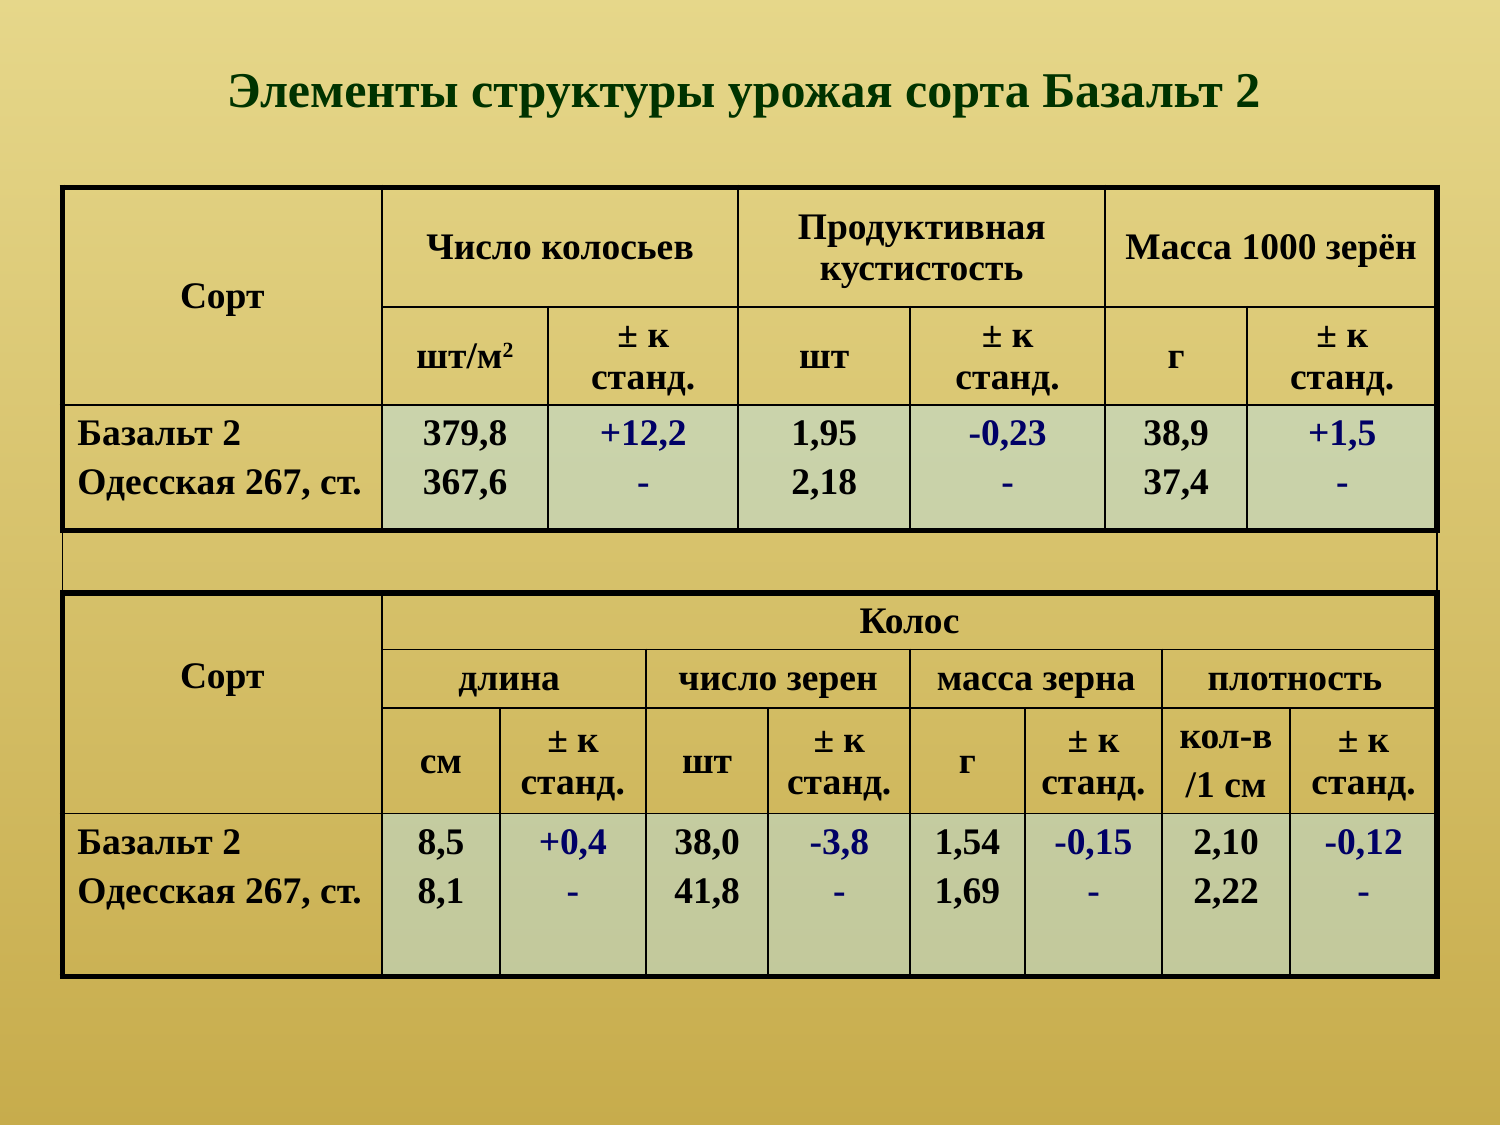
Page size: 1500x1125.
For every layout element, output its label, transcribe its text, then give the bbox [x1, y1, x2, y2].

table_cell плотность [1163, 650, 1434, 707]
table_cell 38,0 41,8 [647, 814, 767, 974]
table_cell 379,8 367,6 [383, 406, 547, 528]
table_cell шт/м2 [383, 308, 547, 404]
table_cell ± к станд. [1026, 709, 1161, 813]
table_cell 2,10 2,22 [1163, 814, 1289, 974]
table_cell ± к станд. [1248, 308, 1434, 404]
table_cell -0,15 - [1026, 814, 1161, 974]
table_cell 8,5 8,1 [383, 814, 499, 974]
table_cell масса зерна [911, 650, 1161, 707]
table_cell число зерен [647, 650, 909, 707]
table_cell ± к станд. [1291, 709, 1434, 813]
table_header Масса 1000 зерён [1106, 190, 1434, 306]
table_cell ± к станд. [769, 709, 909, 813]
table_cell Сорт [65, 596, 381, 813]
table_cell г [911, 709, 1024, 813]
table_cell 1,95 2,18 [739, 406, 909, 528]
table_cell ± к станд. [501, 709, 645, 813]
table_cell шт [739, 308, 909, 404]
table_cell -0,12 - [1291, 814, 1434, 974]
table_cell Колос [383, 596, 1434, 649]
table_cell -3,8 - [769, 814, 909, 974]
table_cell 1,54 1,69 [911, 814, 1024, 974]
table_cell -0,23 - [911, 406, 1104, 528]
table_cell ± к станд. [549, 308, 737, 404]
table_cell г [1106, 308, 1246, 404]
table_cell [63, 533, 1436, 590]
table_cell +12,2 - [549, 406, 737, 528]
table_cell длина [383, 650, 645, 707]
table_cell Базальт 2 Одесская 267, ст. [65, 406, 381, 528]
table_cell шт [647, 709, 767, 813]
table_cell 38,9 37,4 [1106, 406, 1246, 528]
table_cell см [383, 709, 499, 813]
table_cell +0,4 - [501, 814, 645, 974]
table_header Продуктивная кустистость [739, 190, 1104, 306]
table_header Число колосьев [383, 190, 737, 306]
table_cell ± к станд. [911, 308, 1104, 404]
title Элементы структуры урожая сорта Базальт 2 [24, 24, 1463, 151]
table_header Сорт [65, 190, 381, 404]
table_cell Базальт 2 Одесская 267, ст. [65, 814, 381, 974]
table_cell +1,5 - [1248, 406, 1434, 528]
table_cell кол-в /1 см [1163, 709, 1289, 813]
